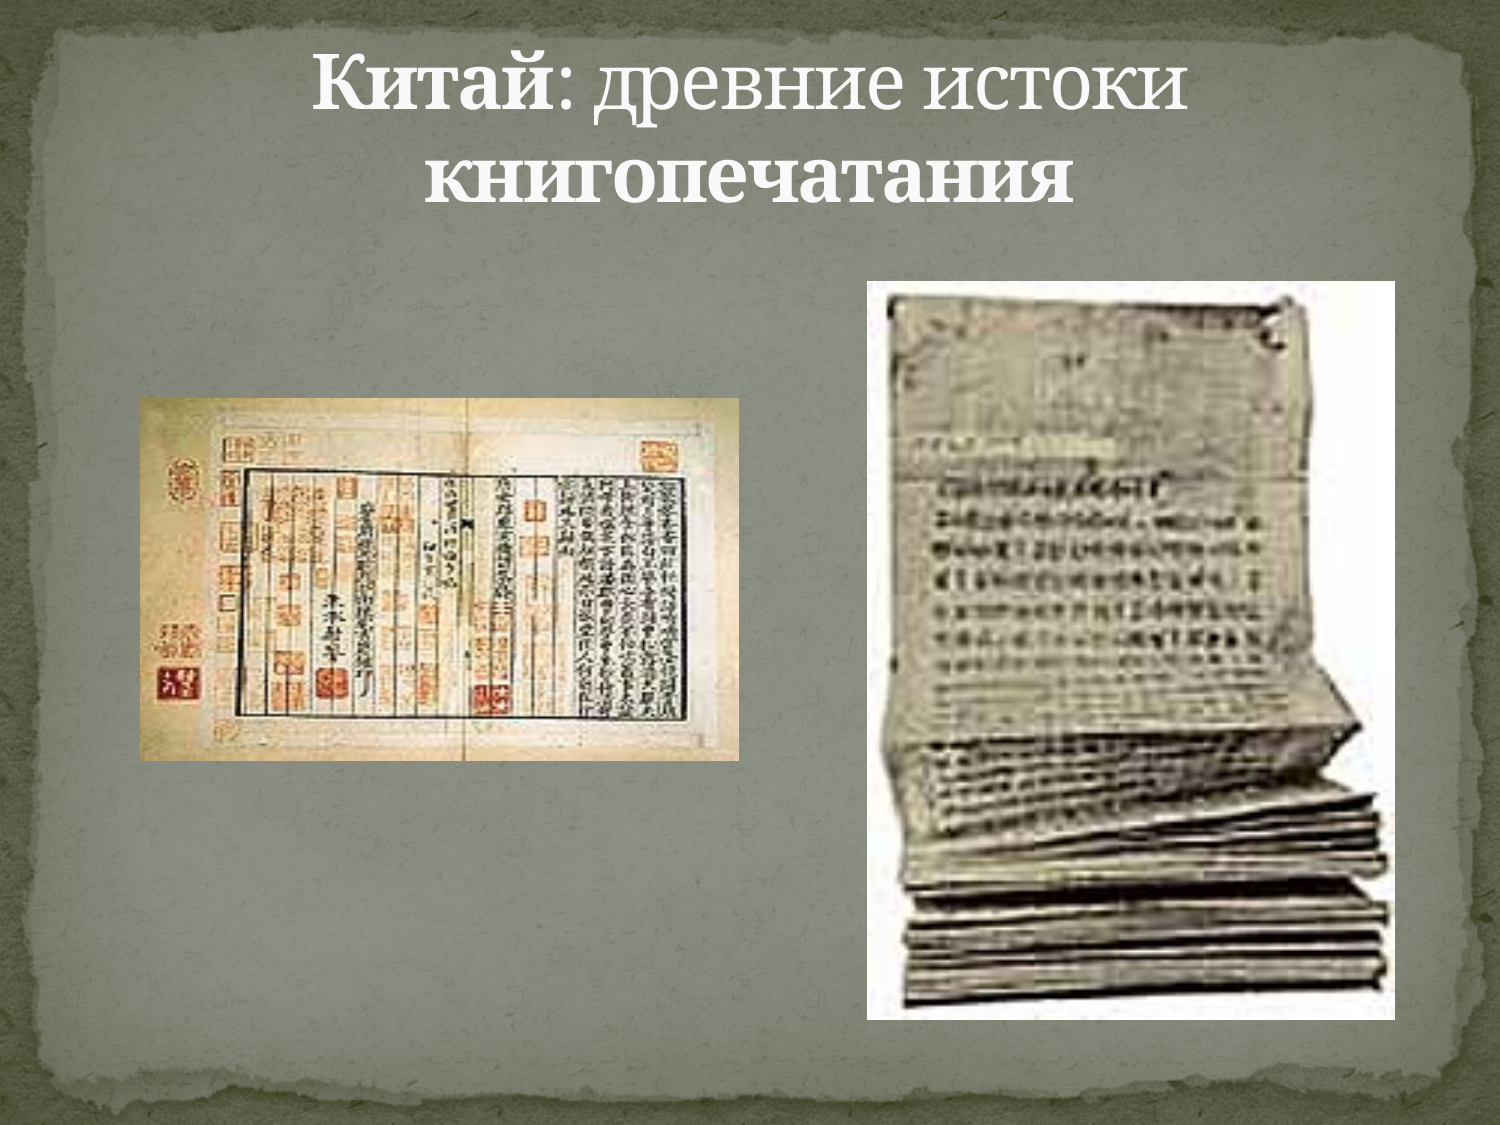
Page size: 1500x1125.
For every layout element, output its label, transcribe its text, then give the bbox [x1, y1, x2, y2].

picture [140, 398, 739, 761]
picture [867, 281, 1395, 1020]
title Китай: древние истоки книгопечатания [74, 24, 1425, 225]
